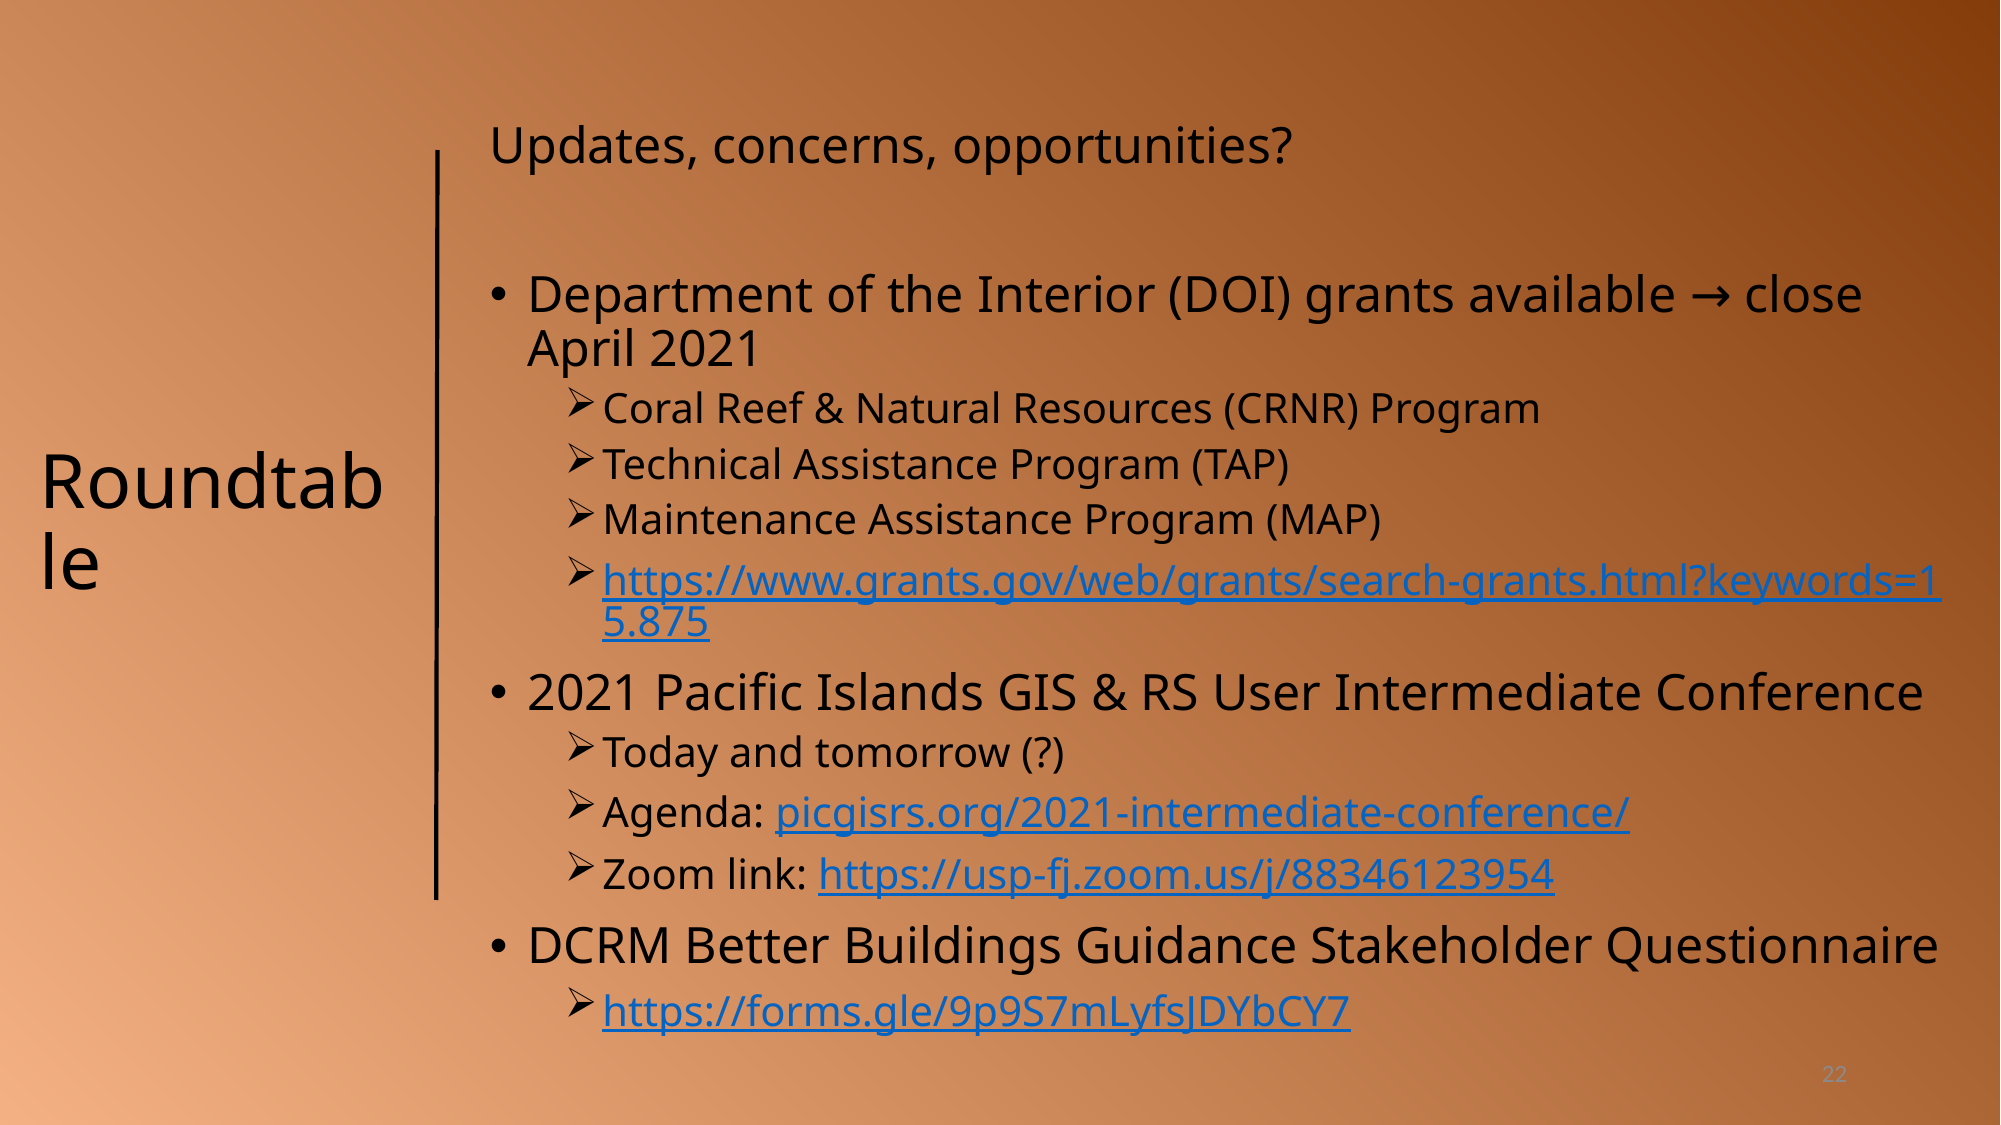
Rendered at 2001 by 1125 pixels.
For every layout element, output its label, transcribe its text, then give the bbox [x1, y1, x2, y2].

list Updates, concerns, opportunities? Department of the Interior (DOI) grants available → close April 2021 Coral Reef & Natural Resources (CRNR) Program Technical Assistance Program (TAP) Maintenance Assistance Program (MAP) https://www.grants.gov/web/grants/search-grants.html?keywords=15.875 2021 Pacific Islands GIS & RS User Intermediate Conference Today and tomorrow (?) Agenda: picgisrs.org/2021-intermediate-conference/ Zoom link: https://usp-fj.zoom.us/j/88346123954 DCRM Better Buildings Guidance Stakeholder Questionnaire https://forms.gle/9p9S7mLyfsJDYbCY7 [474, 112, 1975, 968]
slide_number 22 [1412, 1042, 1863, 1103]
title Roundtable [24, 412, 415, 638]
